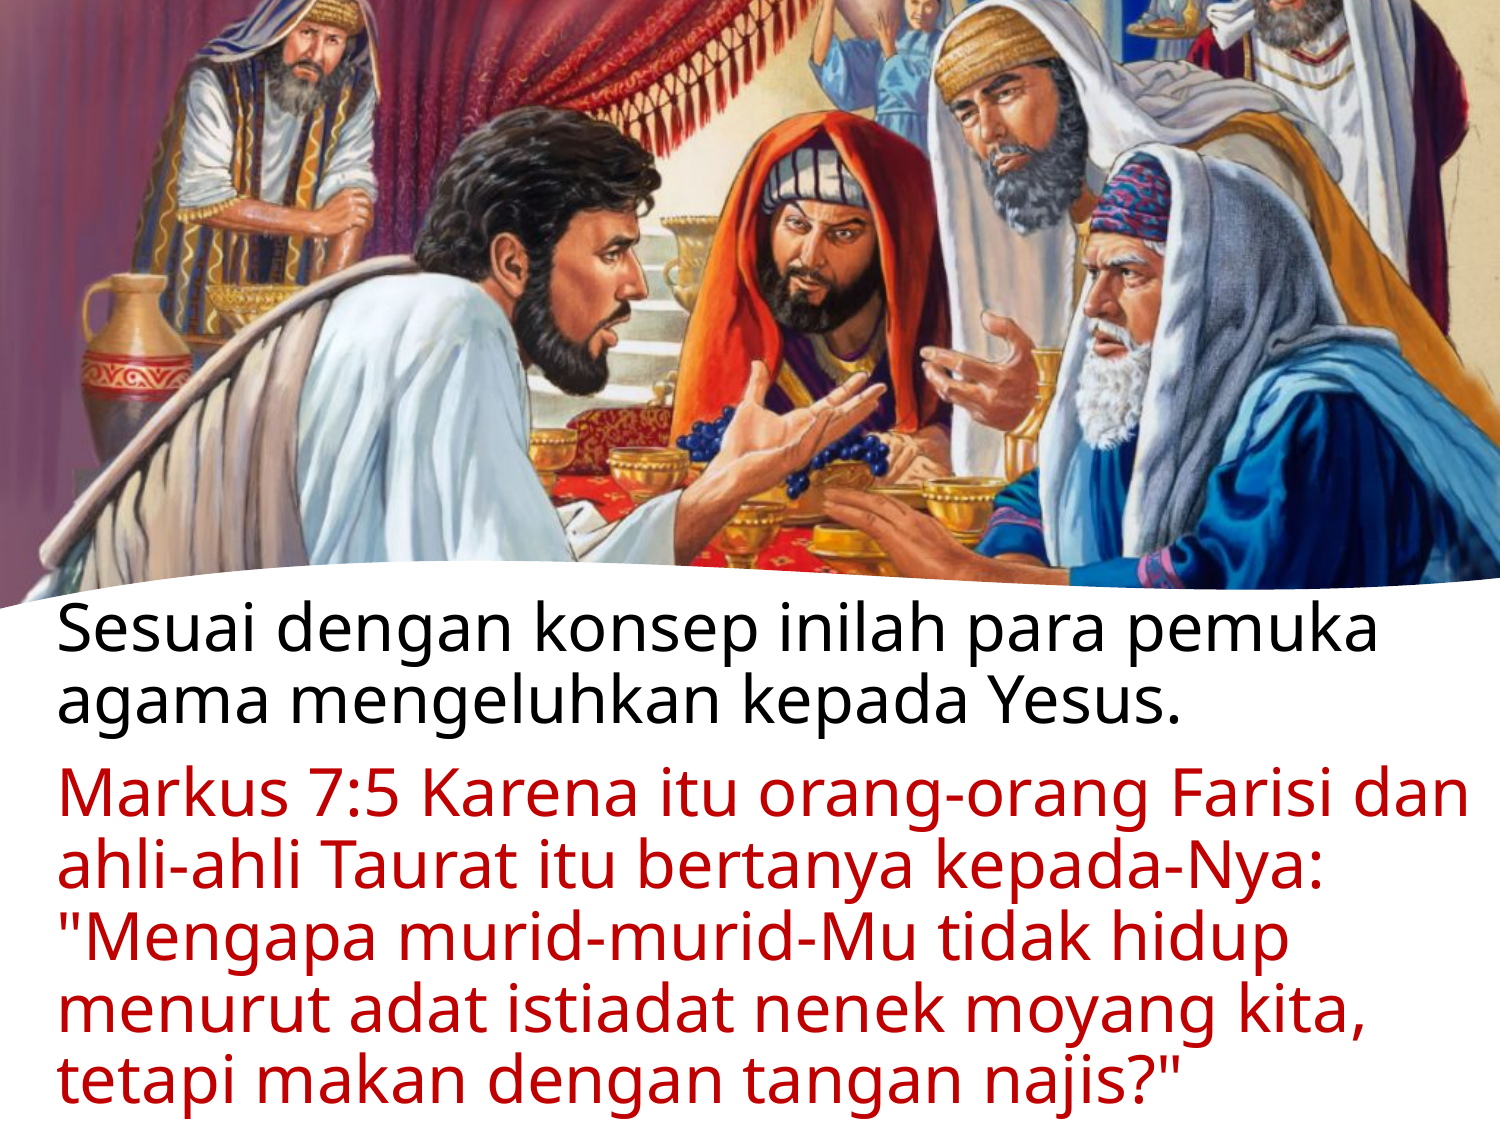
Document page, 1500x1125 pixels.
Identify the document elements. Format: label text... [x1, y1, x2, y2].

list Sesuai dengan konsep inilah para pemuka agama mengeluhkan kepada Yesus. Markus 7:5 Karena itu orang-orang Farisi dan ahli-ahli Taurat itu bertanya kepada-Nya: "Mengapa murid-murid-Mu tidak hidup menurut adat istiadat nenek moyang kita, tetapi makan dengan tangan najis?" [41, 615, 1500, 1089]
picture [0, 0, 1500, 610]
